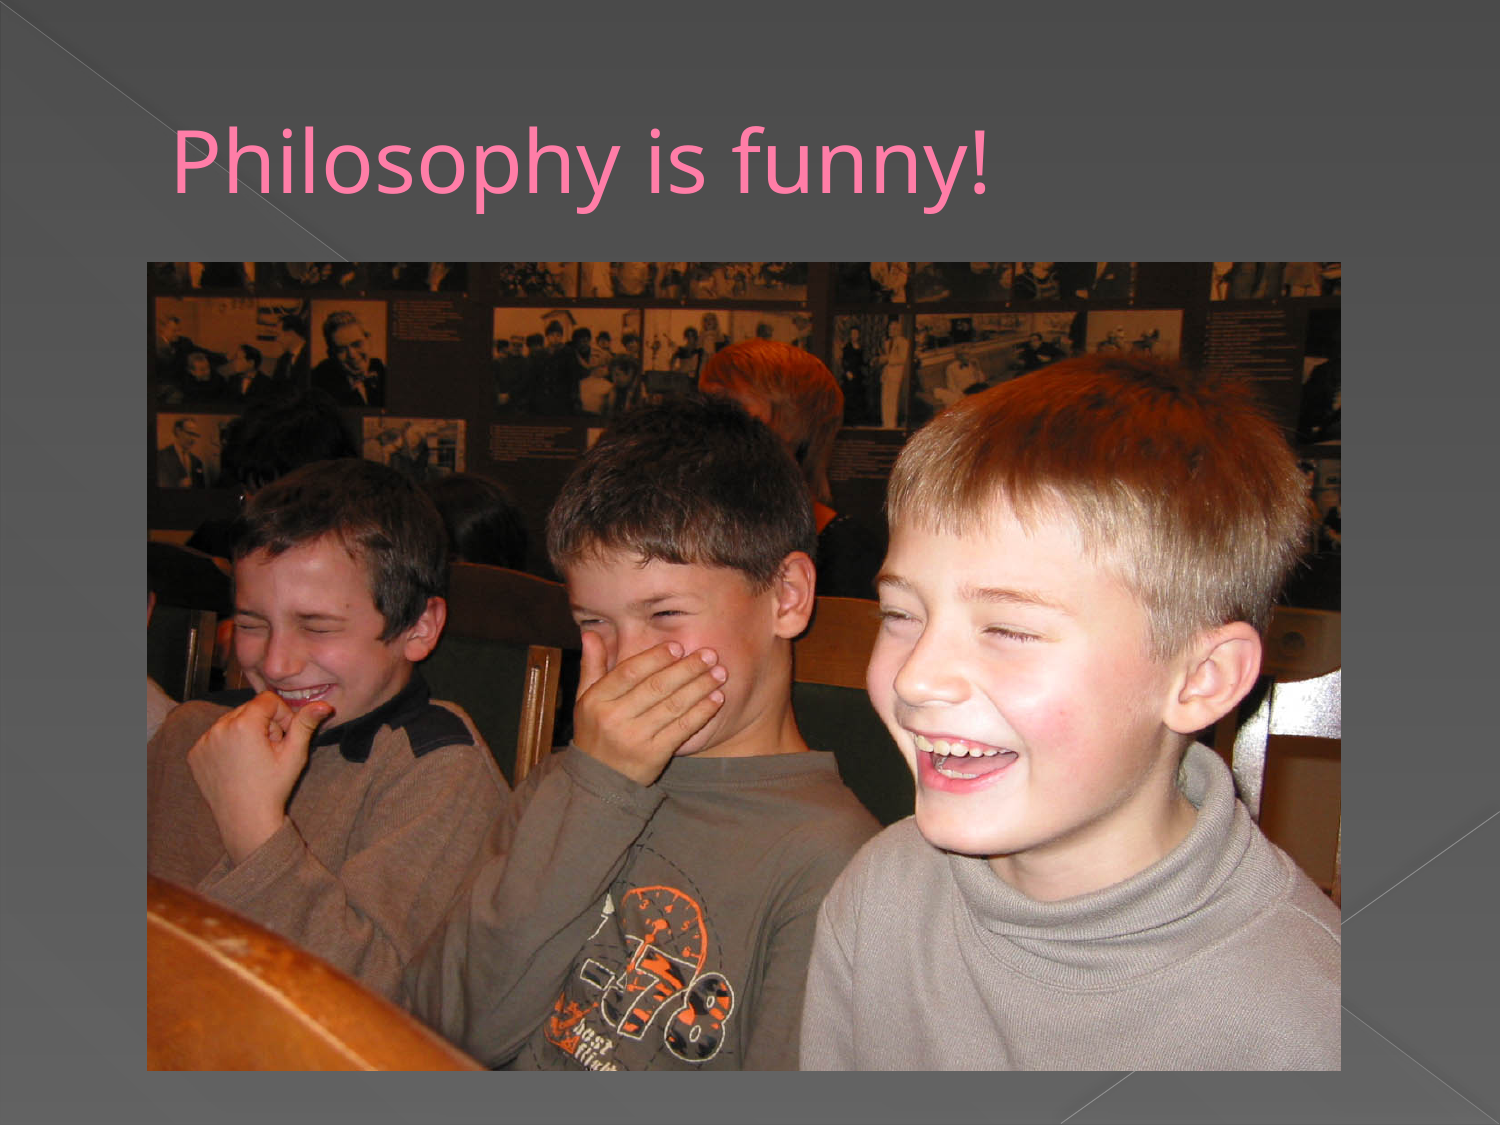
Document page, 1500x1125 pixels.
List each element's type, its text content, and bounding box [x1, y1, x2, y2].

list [147, 262, 1341, 1071]
title Philosophy is funny! [75, 43, 1425, 274]
